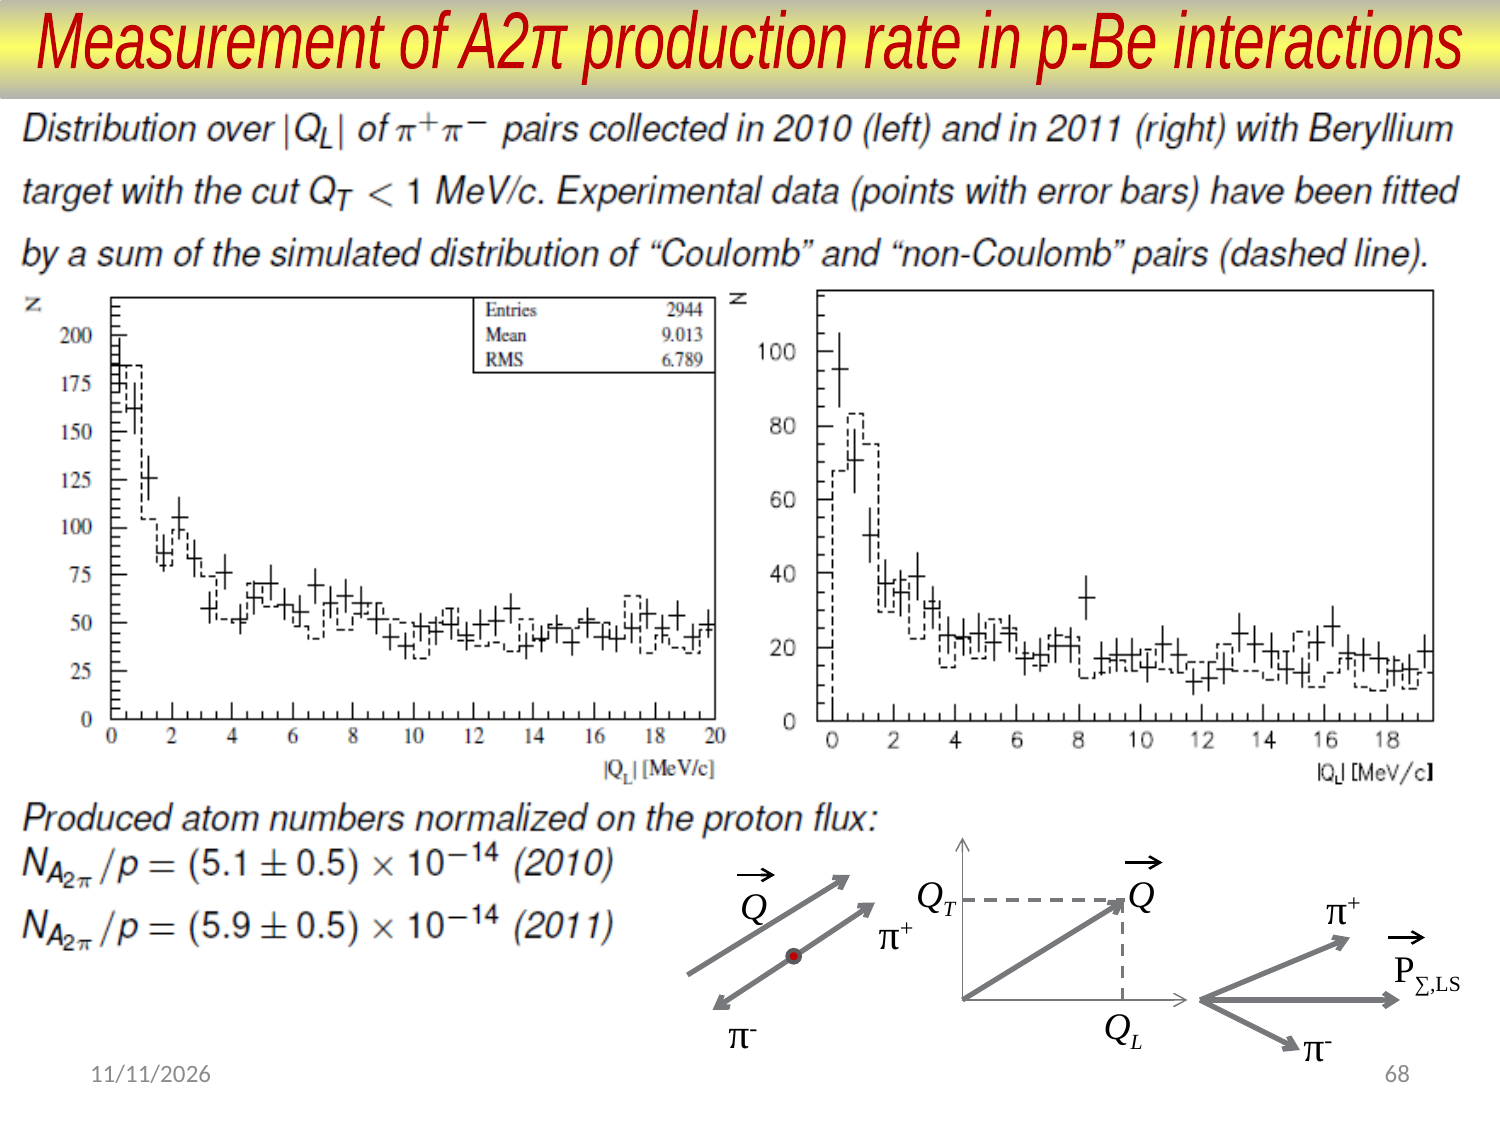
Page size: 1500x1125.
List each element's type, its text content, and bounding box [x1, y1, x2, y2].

picture [0, 74, 1495, 972]
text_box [687, 874, 931, 1066]
text_box [0, 0, 1500, 99]
text_box 26.10.15 [75, 1042, 425, 1103]
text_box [1199, 874, 1481, 1051]
slide_number 68 [1074, 1042, 1425, 1103]
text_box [899, 837, 1188, 1056]
